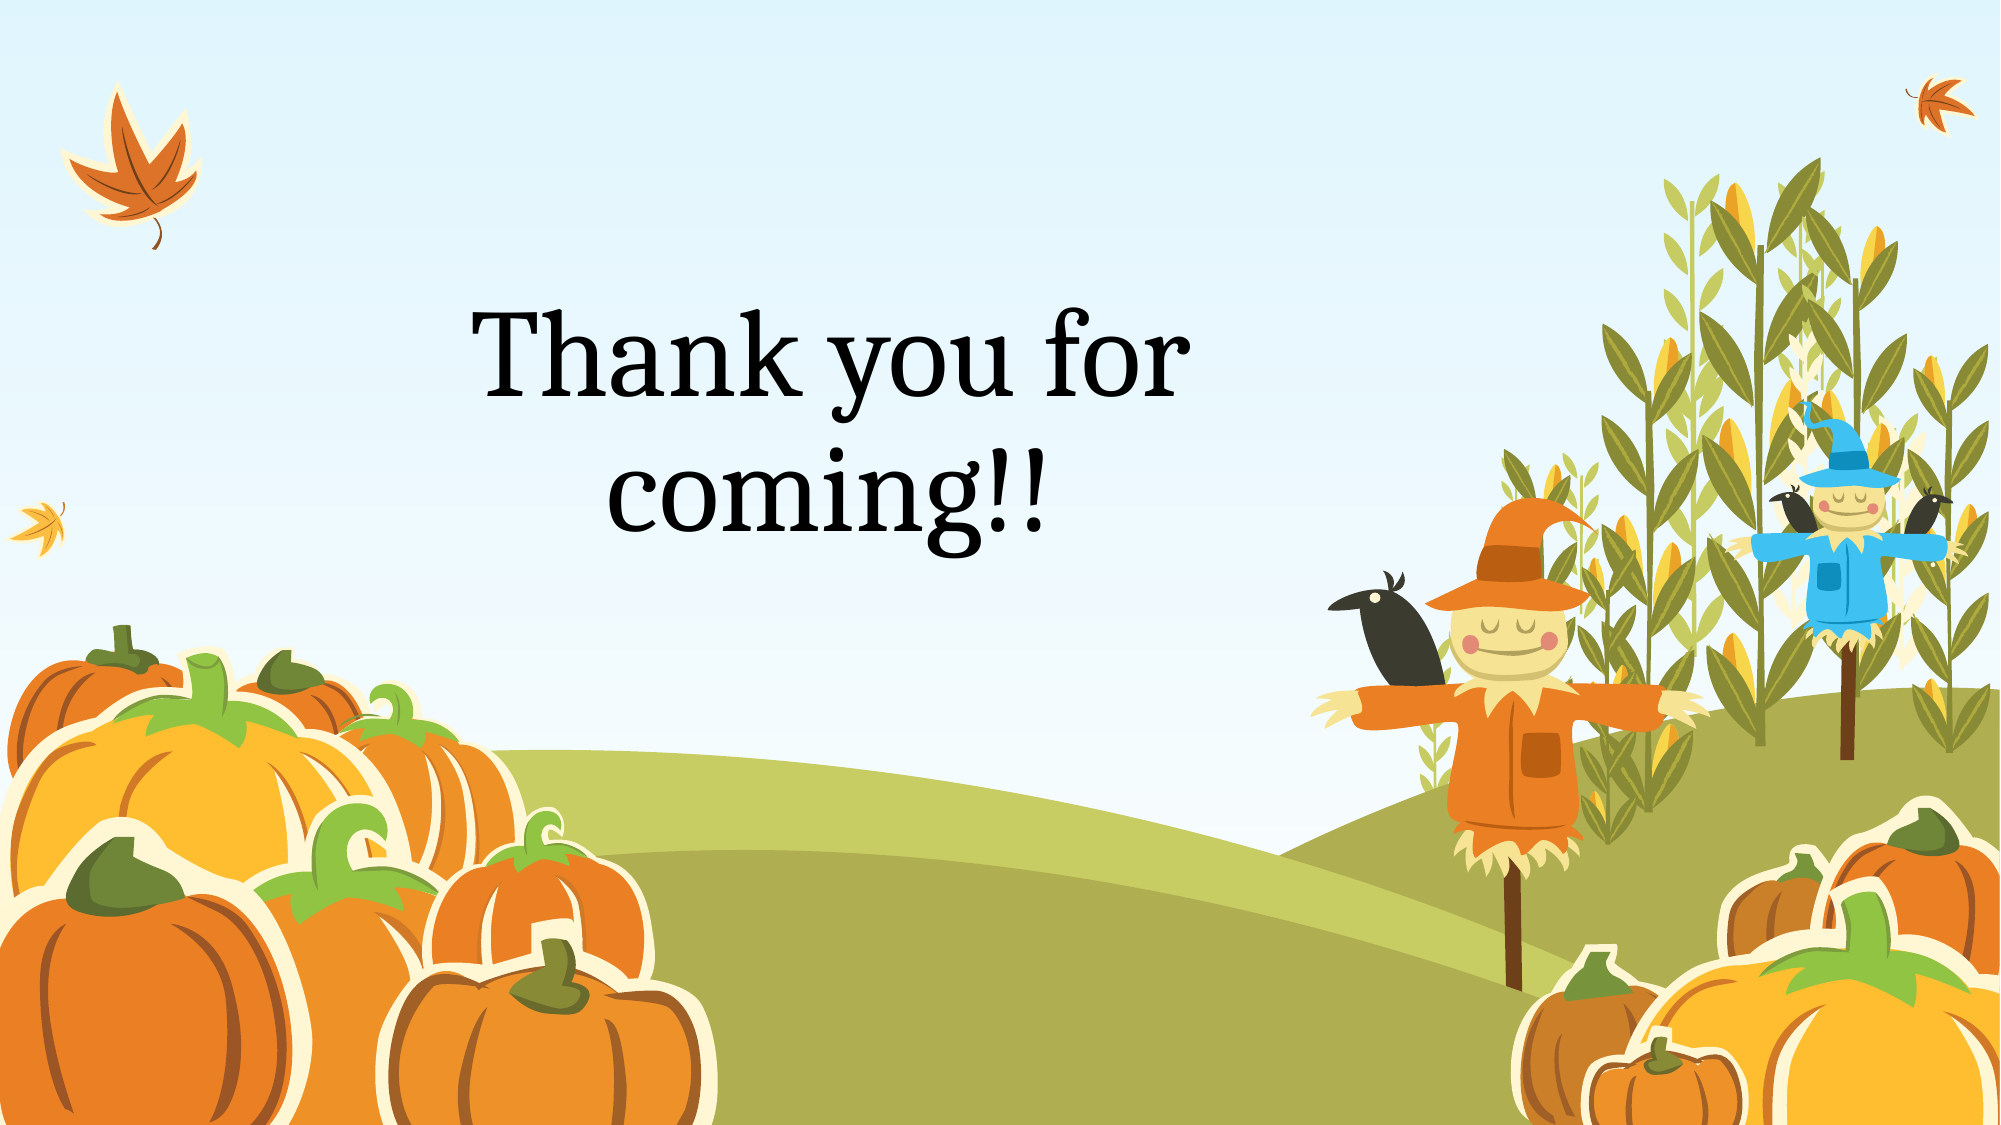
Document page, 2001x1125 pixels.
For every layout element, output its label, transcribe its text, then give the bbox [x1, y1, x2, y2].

title Thank you for coming!! [333, 135, 1328, 712]
